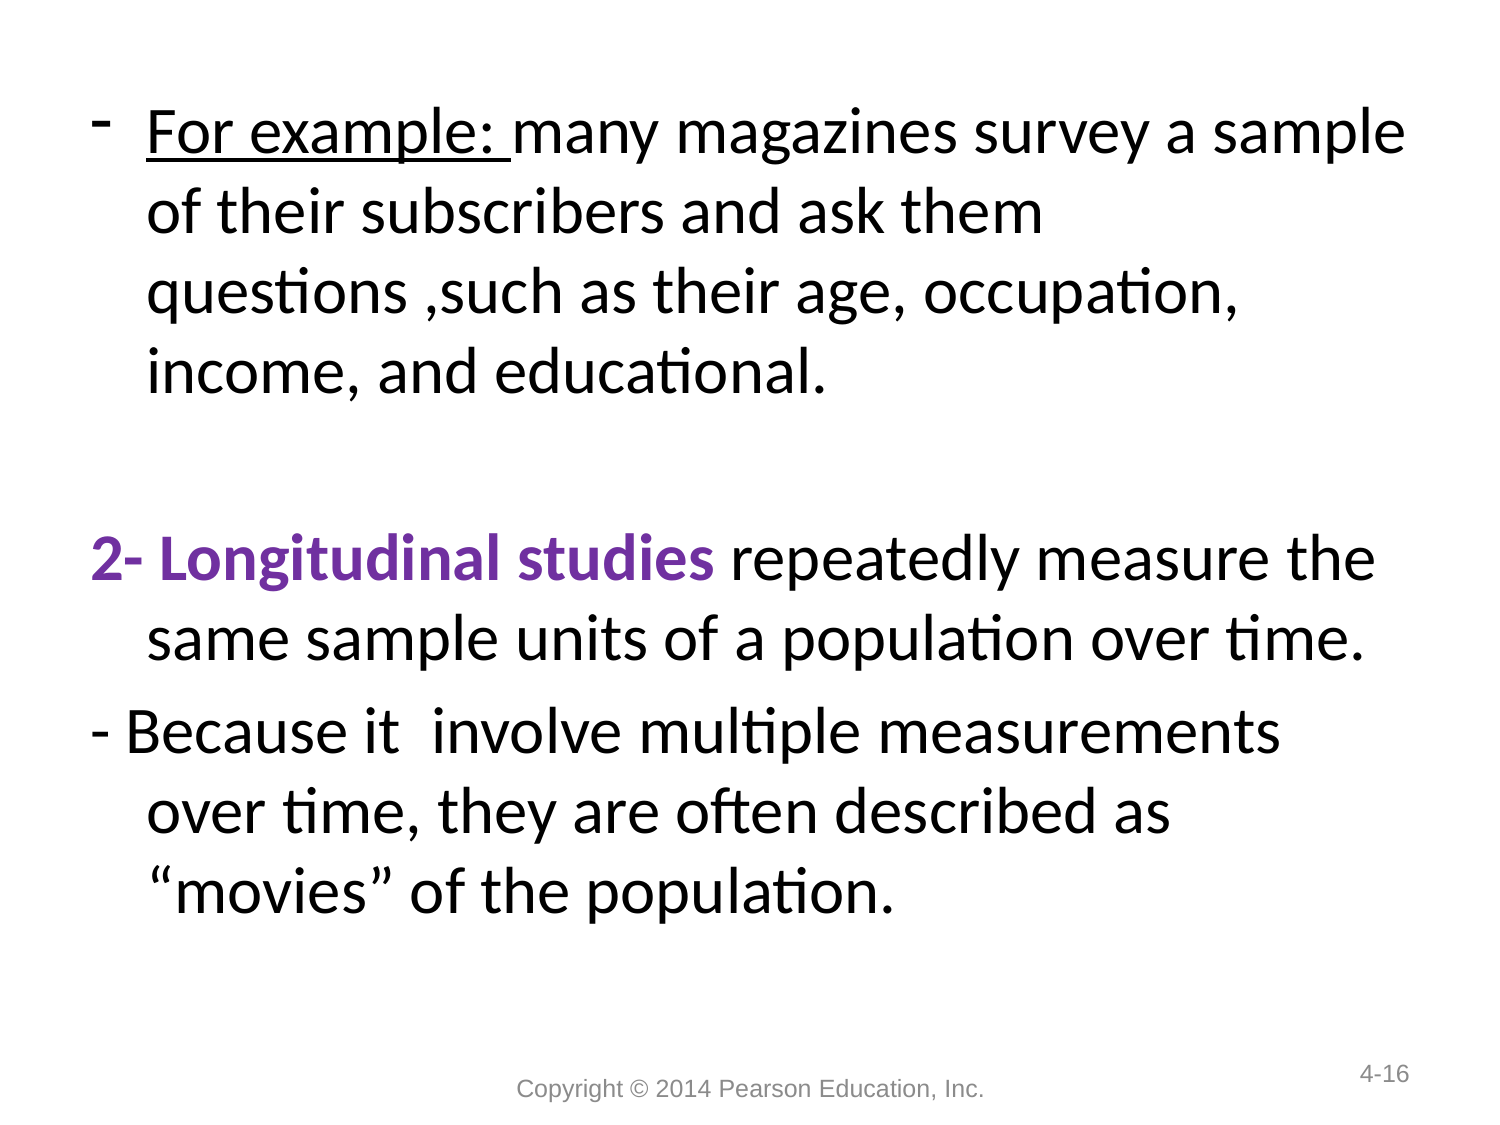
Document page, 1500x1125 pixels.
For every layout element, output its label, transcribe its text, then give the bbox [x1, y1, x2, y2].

list For example: many magazines survey a sample of their subscribers and ask them questions ,such as their age, occupation, income, and educational. 2- Longitudinal studies repeatedly measure the same sample units of a population over time. - Because it involve multiple measurements over time, they are often described as “movies” of the population. [75, 79, 1425, 1005]
footer Copyright © 2014 Pearson Education, Inc. [476, 1042, 1026, 1103]
slide_number 4-16 [1074, 1042, 1425, 1103]
